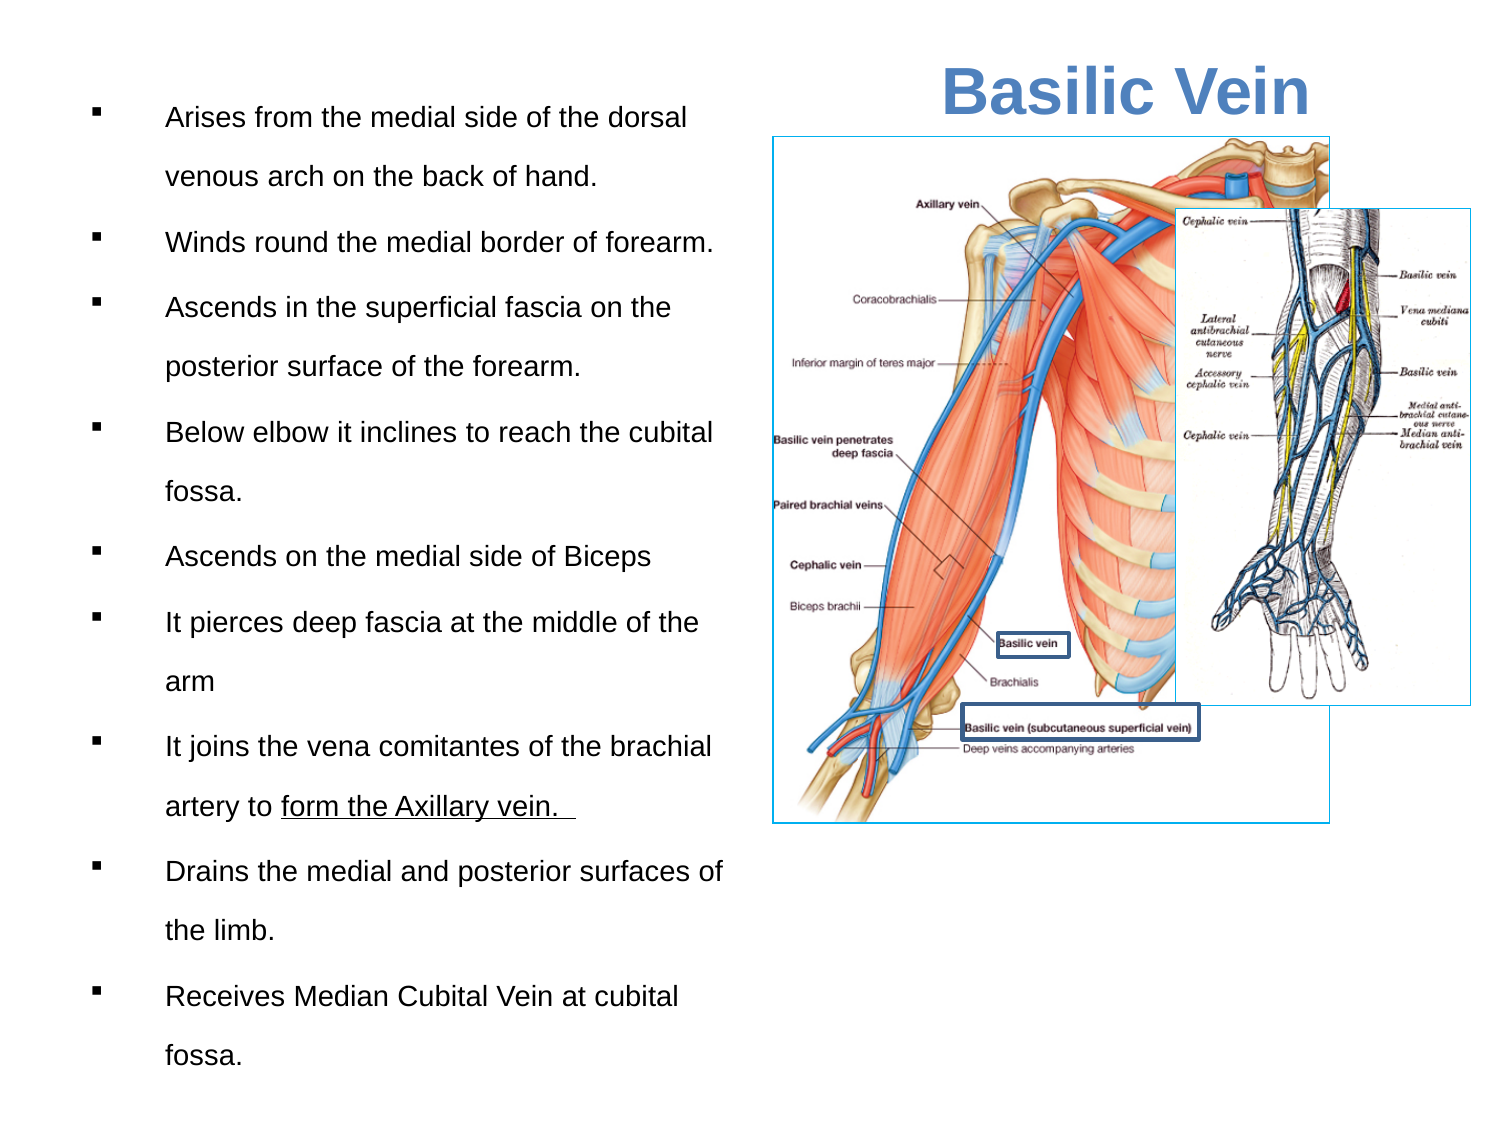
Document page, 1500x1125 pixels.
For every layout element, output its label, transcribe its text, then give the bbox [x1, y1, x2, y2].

title Basilic Vein [879, 30, 1374, 136]
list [773, 136, 1330, 823]
picture [1174, 210, 1469, 706]
list Arises from the medial side of the dorsal venous arch on the back of hand. Winds round the medial border of forearm. Ascends in the superficial fascia on the posterior surface of the forearm. Below elbow it inclines to reach the cubital fossa. Ascends on the medial side of Biceps It pierces deep fascia at the middle of the arm It joins the vena comitantes of the brachial artery to form the Axillary vein. Drains the medial and posterior surfaces of the limb. Receives Median Cubital Vein at cubital fossa. [75, 66, 774, 1083]
